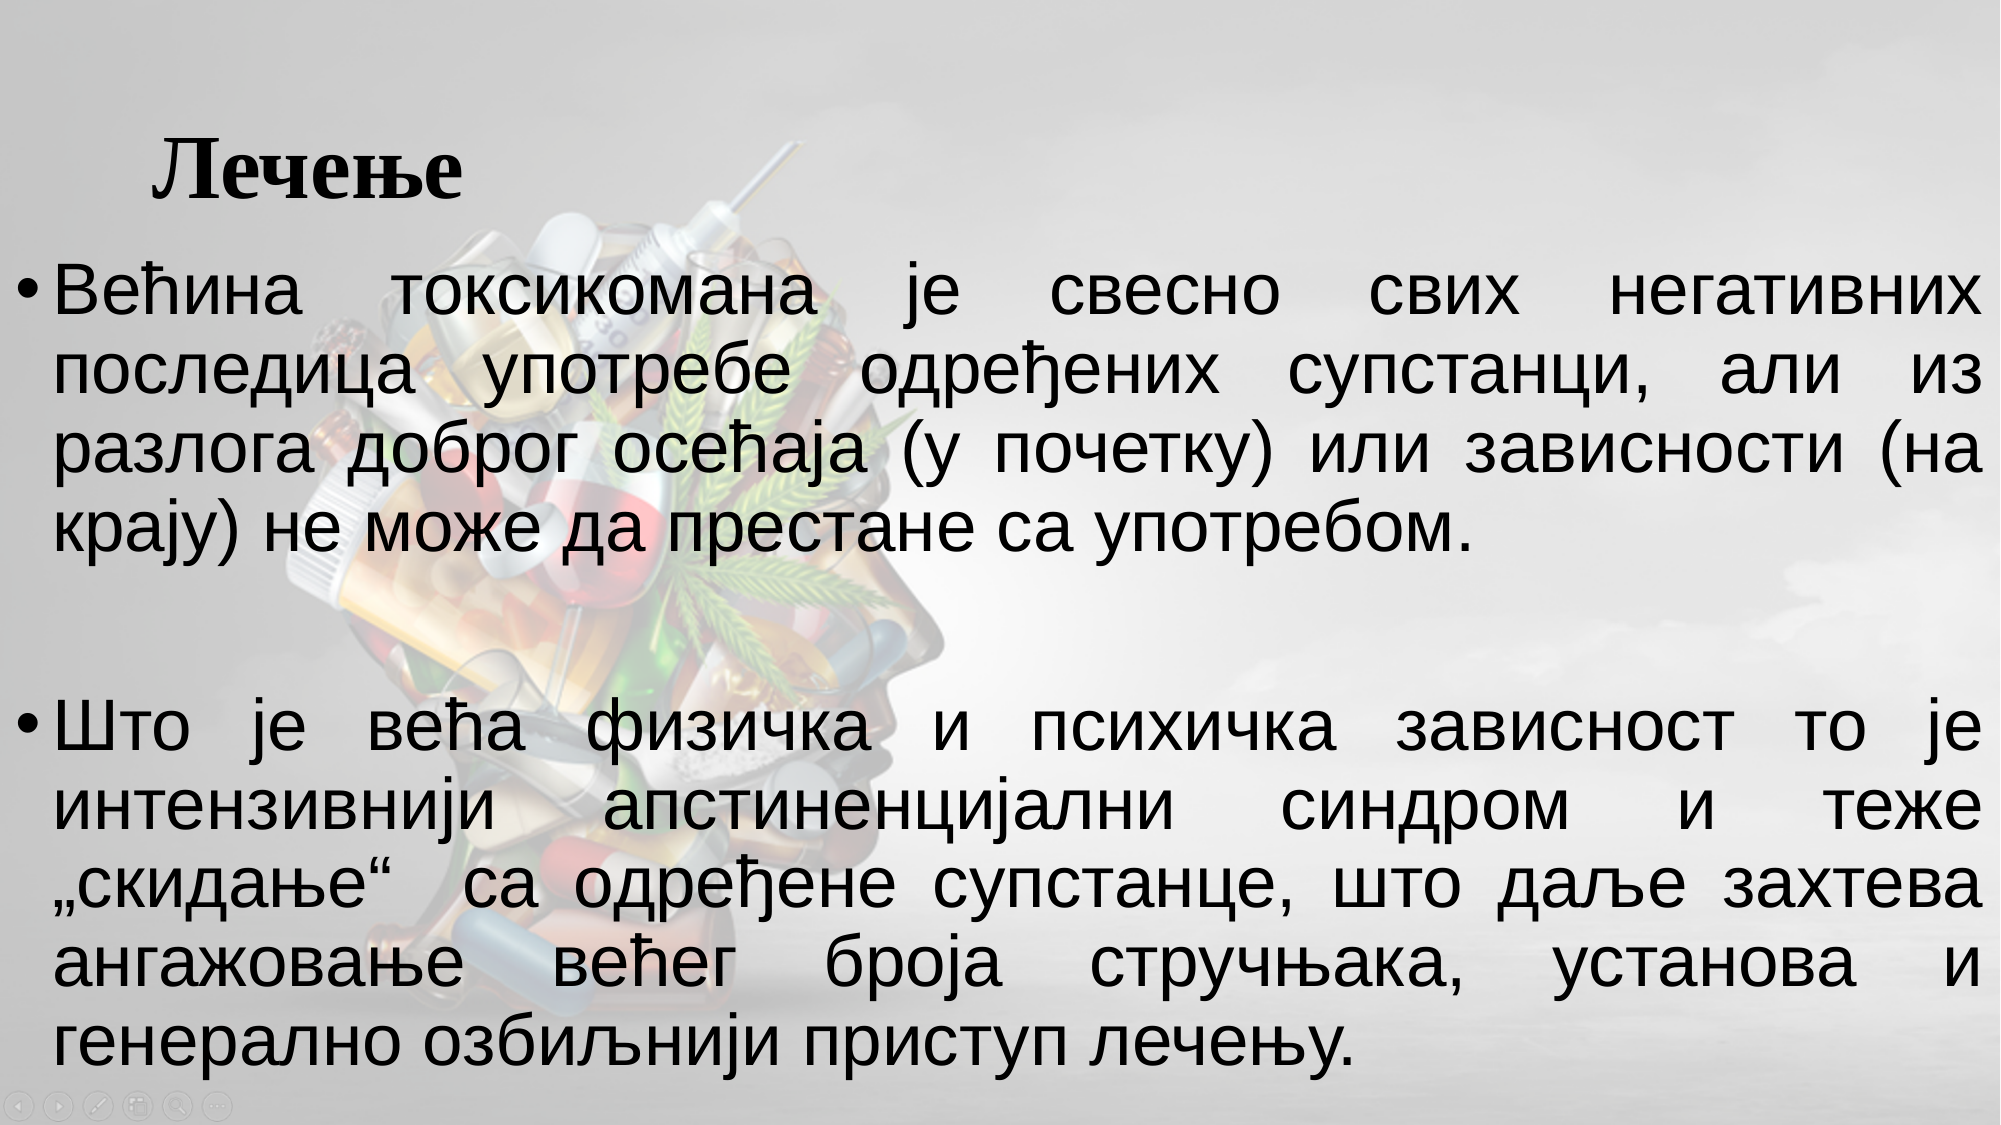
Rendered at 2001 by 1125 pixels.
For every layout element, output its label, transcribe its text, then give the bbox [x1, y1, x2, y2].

title Лечење [137, 59, 1863, 244]
picture [0, 0, 2001, 1125]
list Већина токсикомана је свесно свих негативних последица употребе одређених супстанци, али из разлога доброг осећаја (у почетку) или зависности (на крају) не може да престане са употребом. Што је већа физичка и психичка зависност то је интензивнији апстиненцијални синдром и теже „скидање“ са одређене супстанце, што даље захтева ангажовање већег броја стручњака, установа и генерално озбиљнији приступ лечењу. [0, 244, 2000, 1125]
